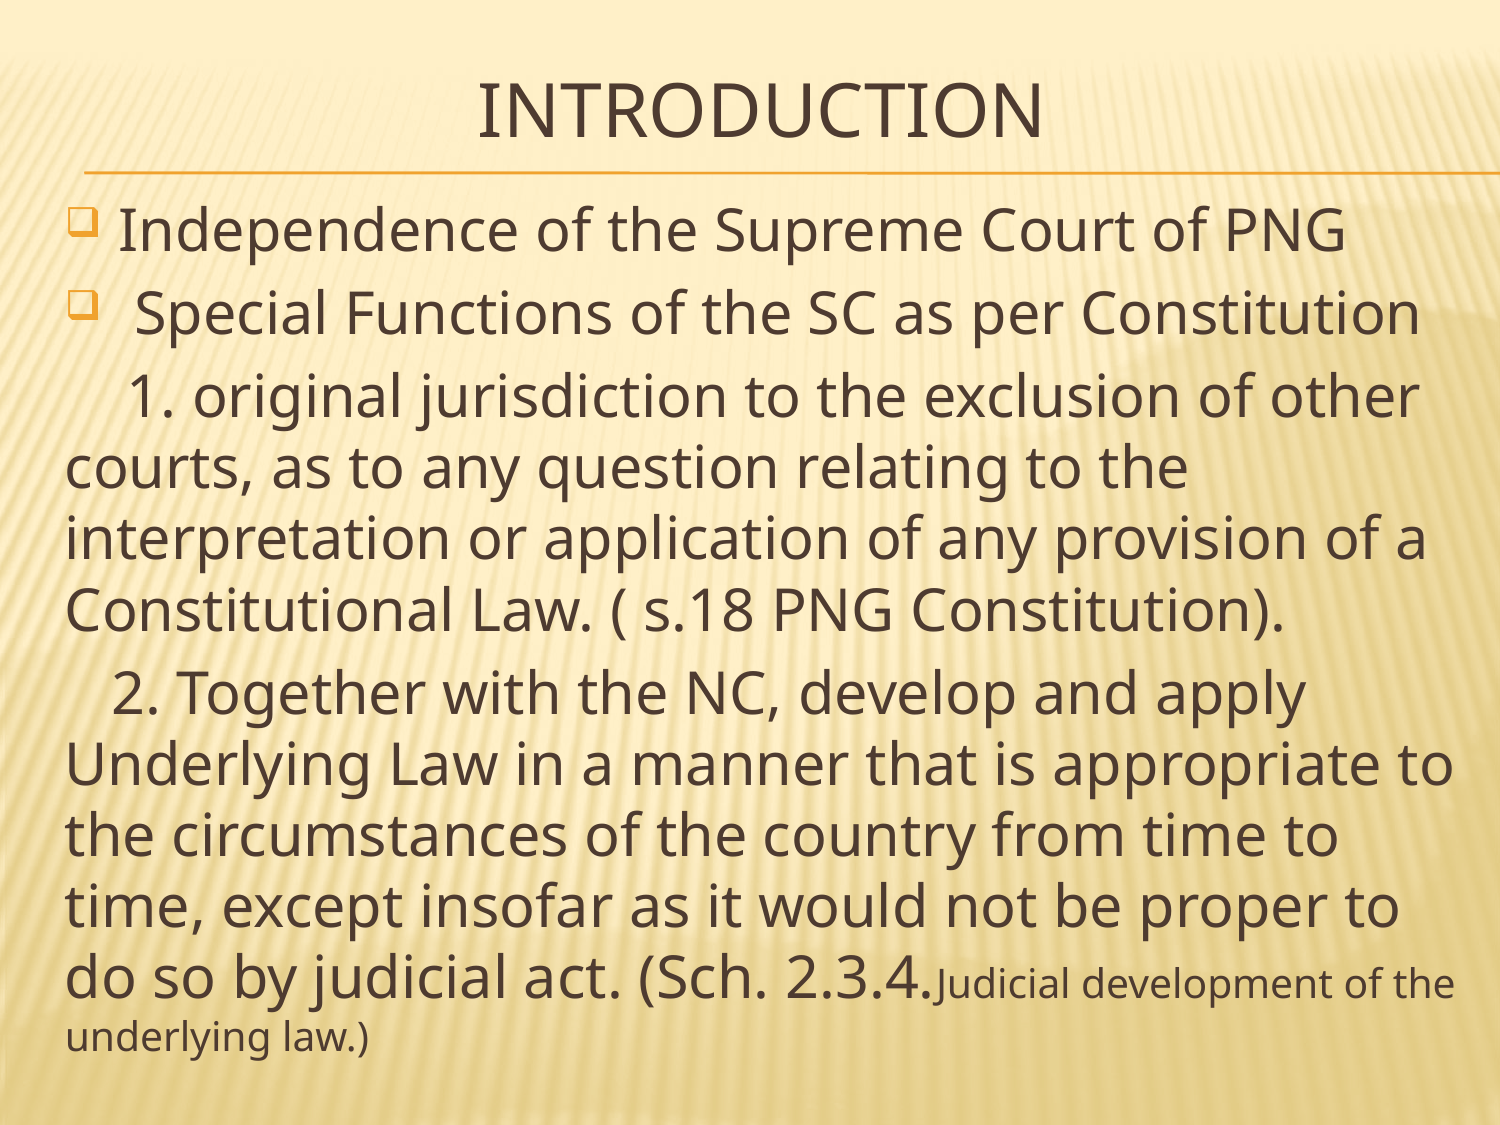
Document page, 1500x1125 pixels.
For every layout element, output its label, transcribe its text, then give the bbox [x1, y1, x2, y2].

title INTRODUCTION [50, 30, 1475, 184]
list Independence of the Supreme Court of PNG Special Functions of the SC as per Constitution 1. original jurisdiction to the exclusion of other courts, as to any question relating to the interpretation or application of any provision of a Constitutional Law. ( s.18 PNG Constitution). 2. Together with the NC, develop and apply Underlying Law in a manner that is appropriate to the circumstances of the country from time to time, except insofar as it would not be proper to do so by judicial act. (Sch. 2.3.4.Judicial development of the underlying law.) [50, 184, 1475, 1083]
